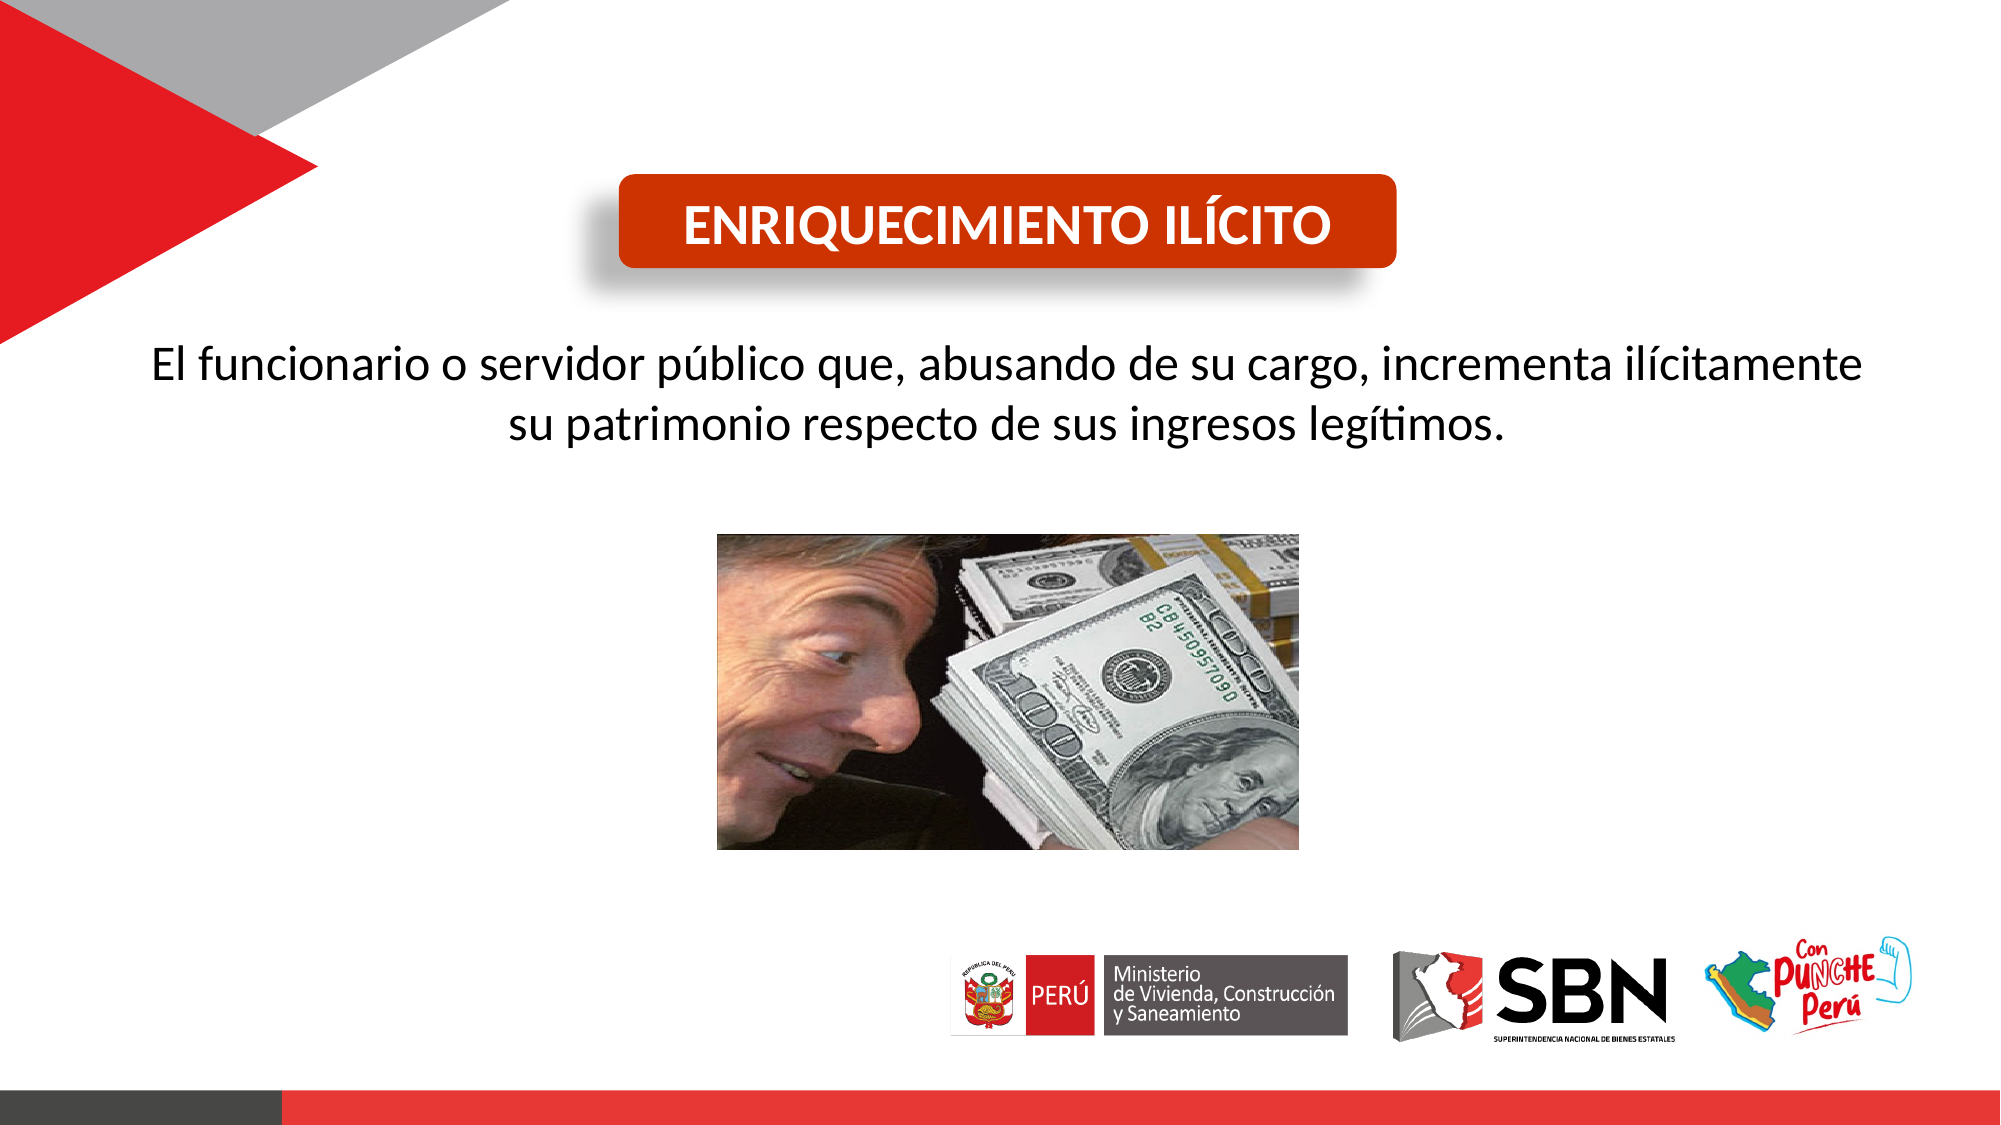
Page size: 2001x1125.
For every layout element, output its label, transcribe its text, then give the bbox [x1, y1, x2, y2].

picture [933, 942, 1359, 1051]
text_box [0, 1089, 281, 1125]
text_box ENRIQUECIMIENTO ILÍCITO [618, 174, 1397, 269]
text_box [0, 2, 321, 346]
picture [1689, 927, 1927, 1044]
text_box [281, 1089, 2000, 1125]
text_box El funcionario o servidor público que, abusando de su cargo, incrementa ilícitamente su patrimonio respecto de sus ingresos legítimos. [122, 323, 1893, 459]
picture [1393, 951, 1675, 1044]
text_box [0, 0, 511, 138]
picture [717, 534, 1299, 851]
